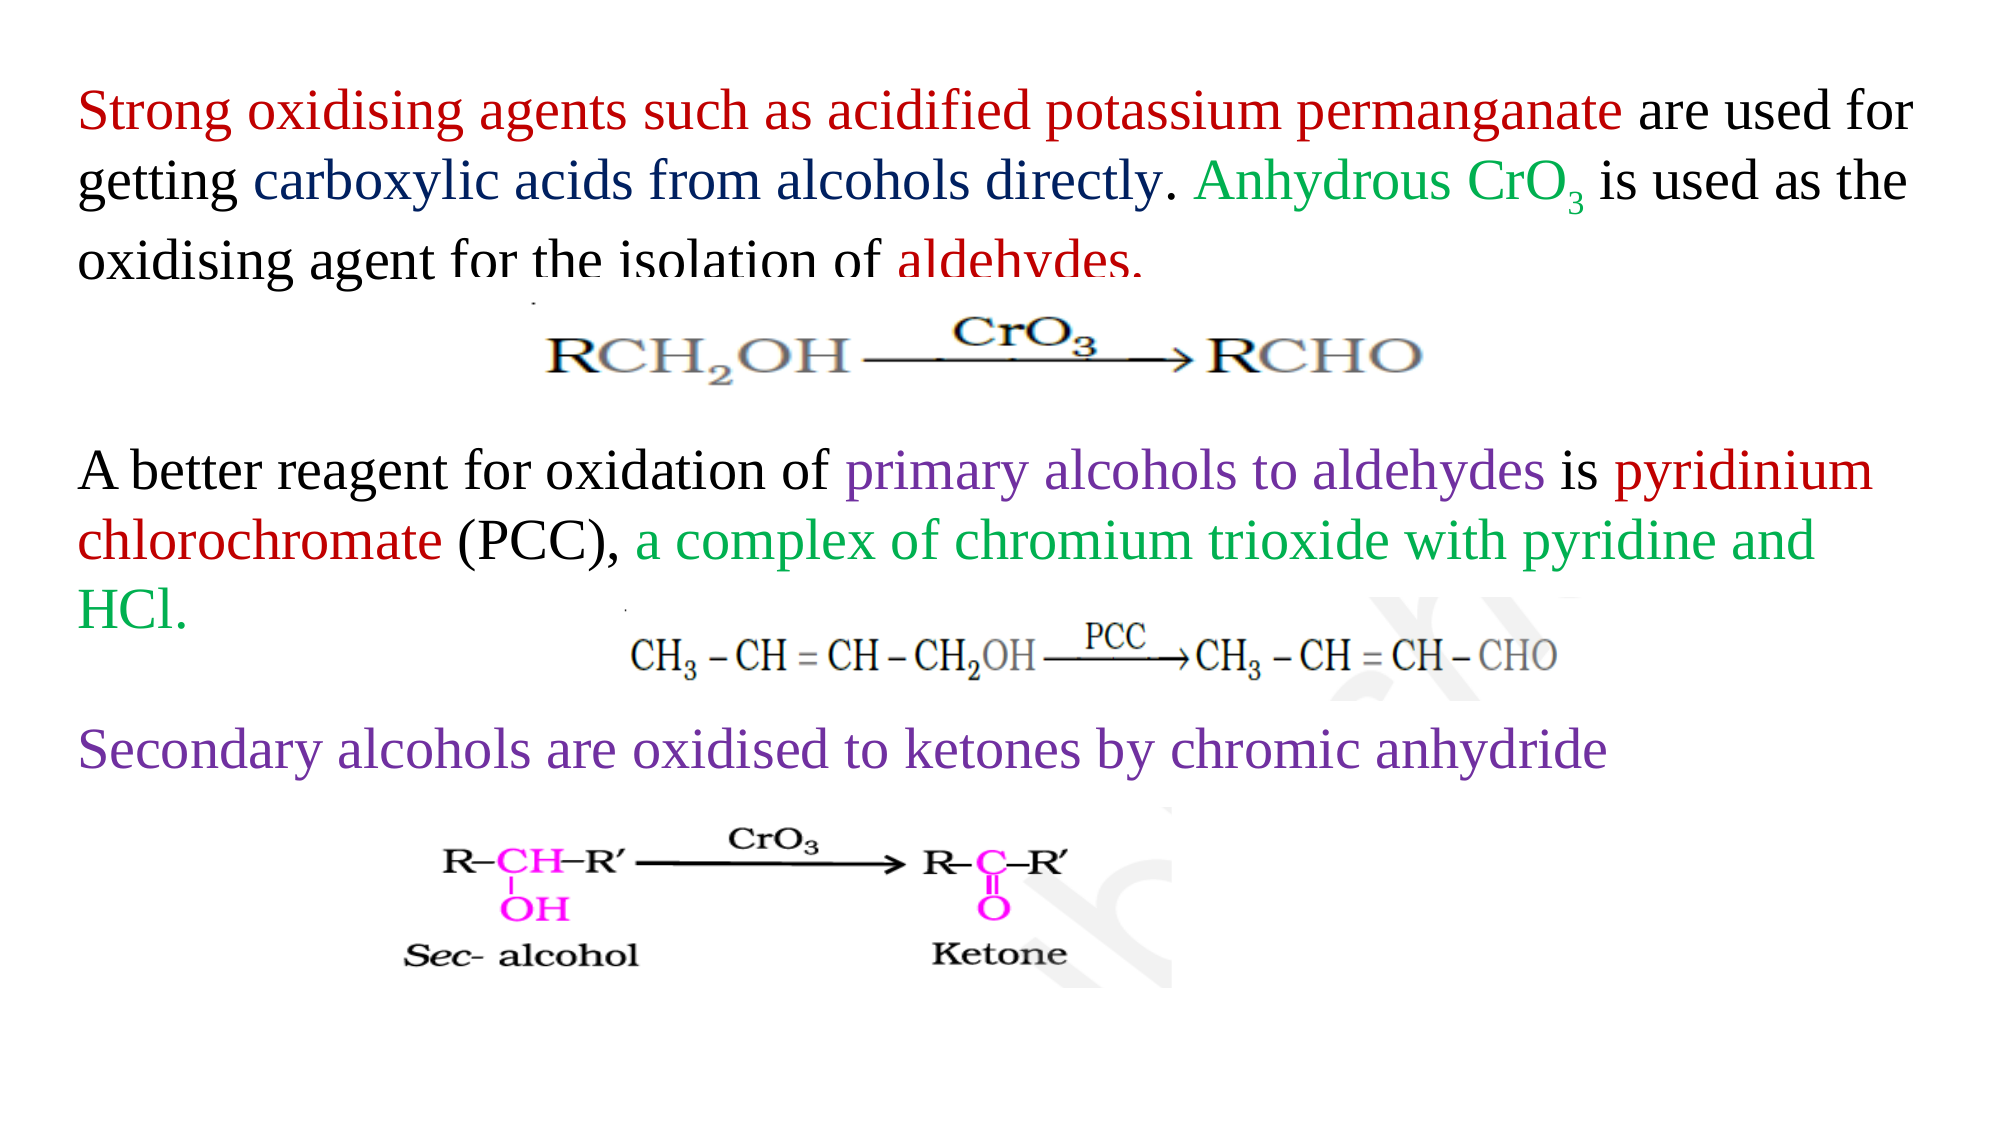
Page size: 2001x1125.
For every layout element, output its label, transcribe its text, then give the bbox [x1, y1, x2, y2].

picture [445, 277, 1520, 404]
text_box Strong oxidising agents such as acidified potassium permanganate are used for getting carboxylic acids from alcohols directly. Anhydrous CrO3 is used as the oxidising agent for the isolation of aldehydes. A better reagent for oxidation of primary alcohols to aldehydes is pyridinium chlorochromate (PCC), a complex of chromium trioxide with pyridine and HCl. Secondary alcohols are oxidised to ketones by chromic anhydride [62, 63, 1955, 1068]
picture [522, 596, 1698, 701]
picture [288, 807, 1172, 988]
